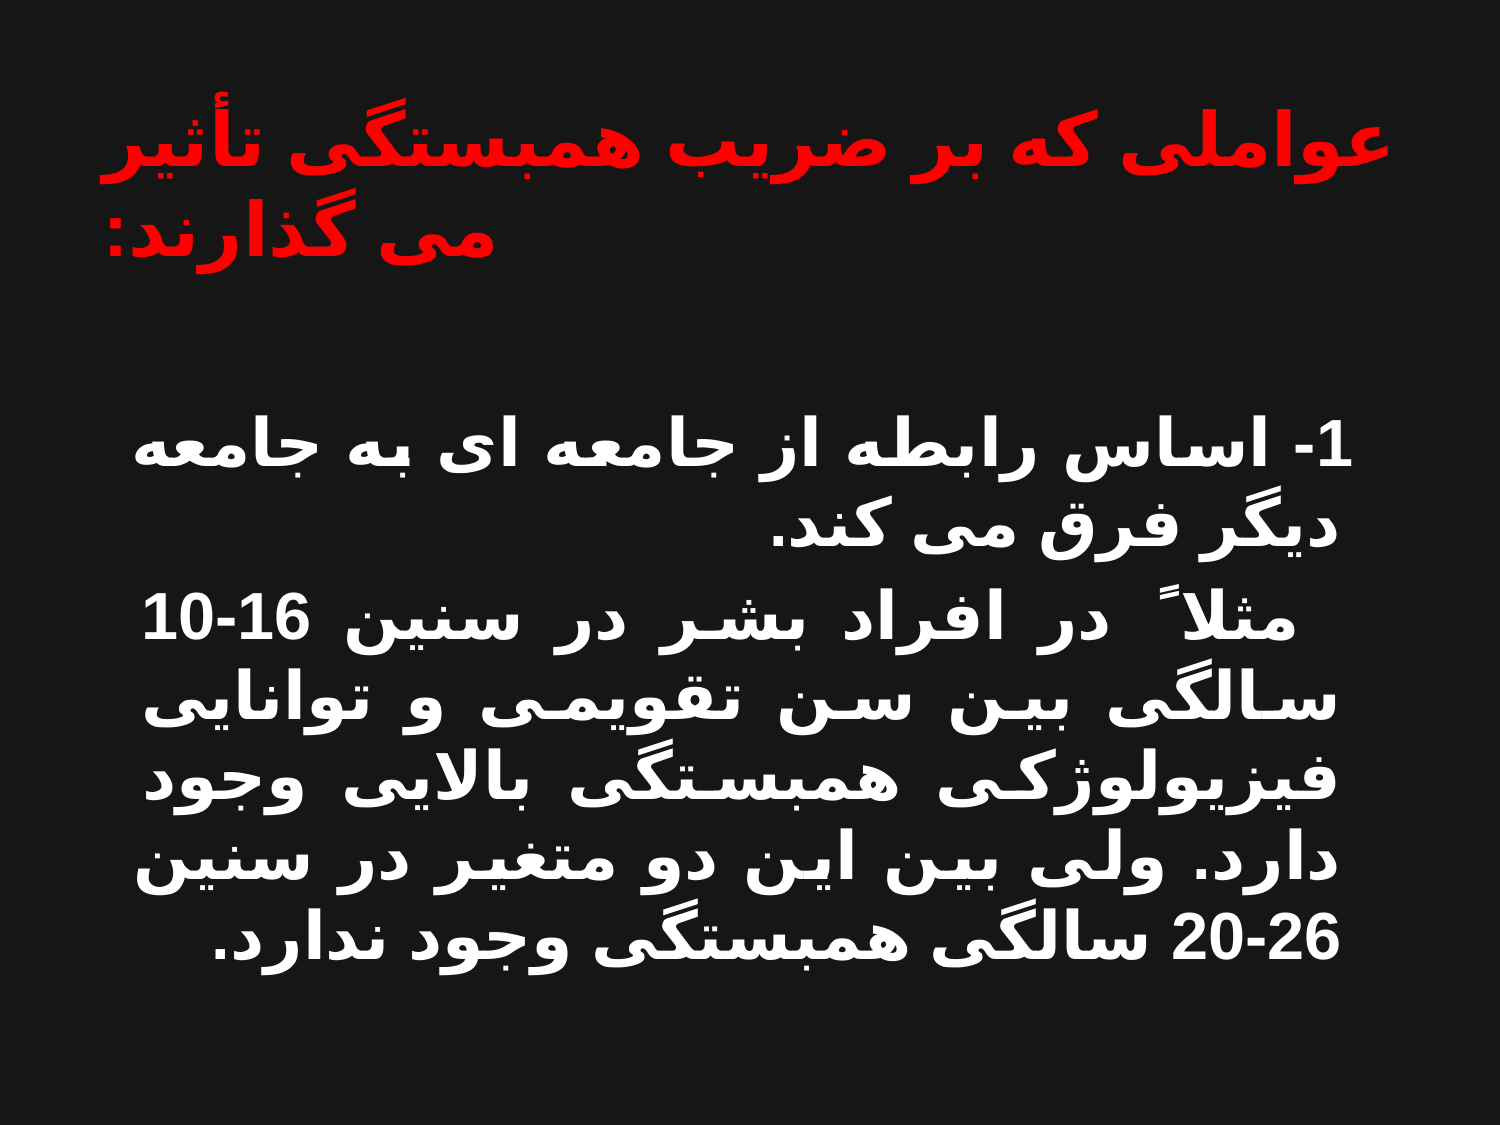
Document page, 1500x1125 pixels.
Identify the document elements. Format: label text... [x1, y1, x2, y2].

list 1- اساس رابطه از جامعه ای به جامعه دیگر فرق می کند. مثلا ً در افراد بشر در سنین 16-10 سالگی بین سن تقویمی و توانایی فیزیولوژکی همبستگی بالایی وجود دارد. ولی بین این دو متغیر در سنین 26-20 سالگی همبستگی وجود ندارد. [112, 391, 1413, 938]
title عواملی که بر ضریب همبستگی تأثیر می گذارند: [74, 87, 1426, 275]
